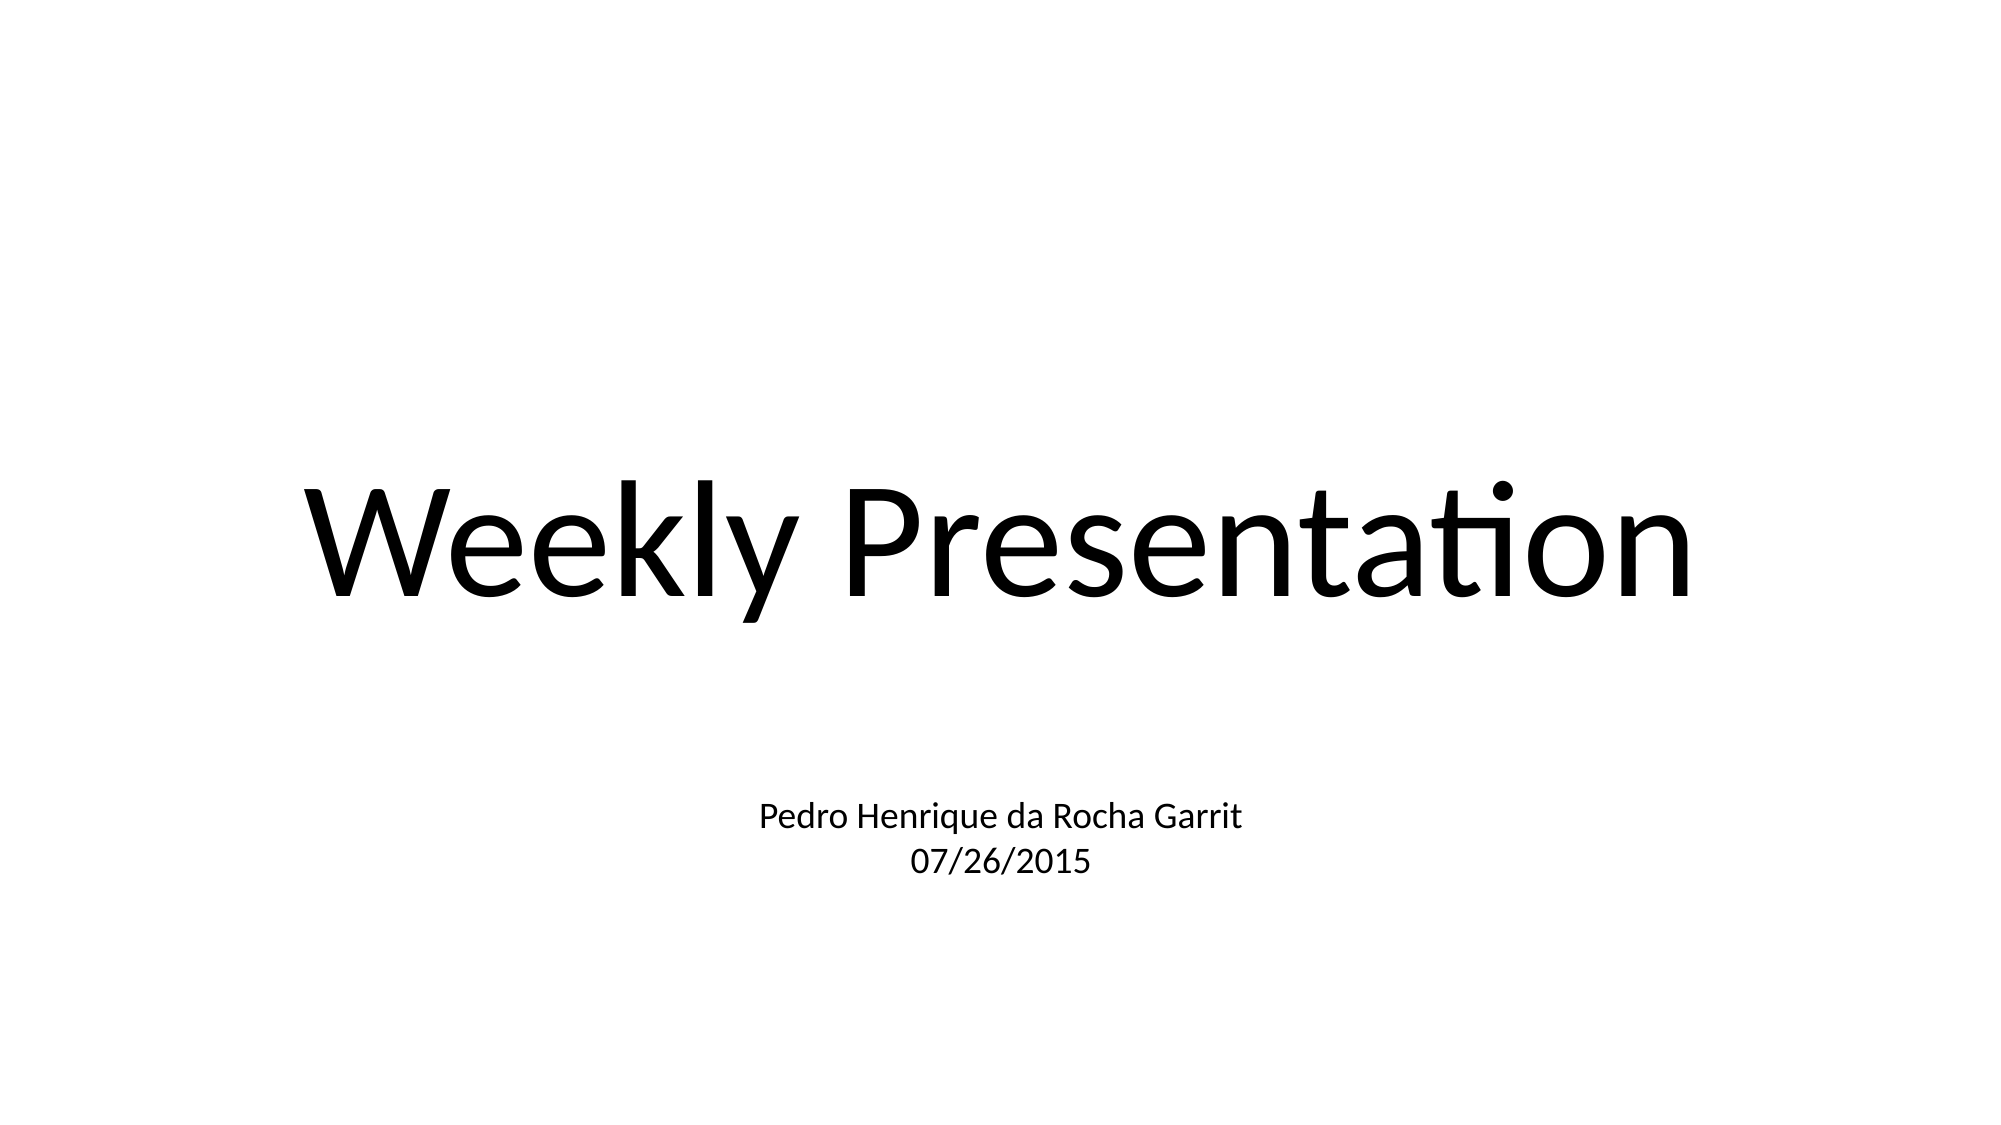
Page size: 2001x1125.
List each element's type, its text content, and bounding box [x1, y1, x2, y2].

text_box Pedro Henrique da Rocha Garrit 07/26/2015 [384, 783, 1619, 889]
text_box Weekly Presentation [135, 422, 1867, 637]
